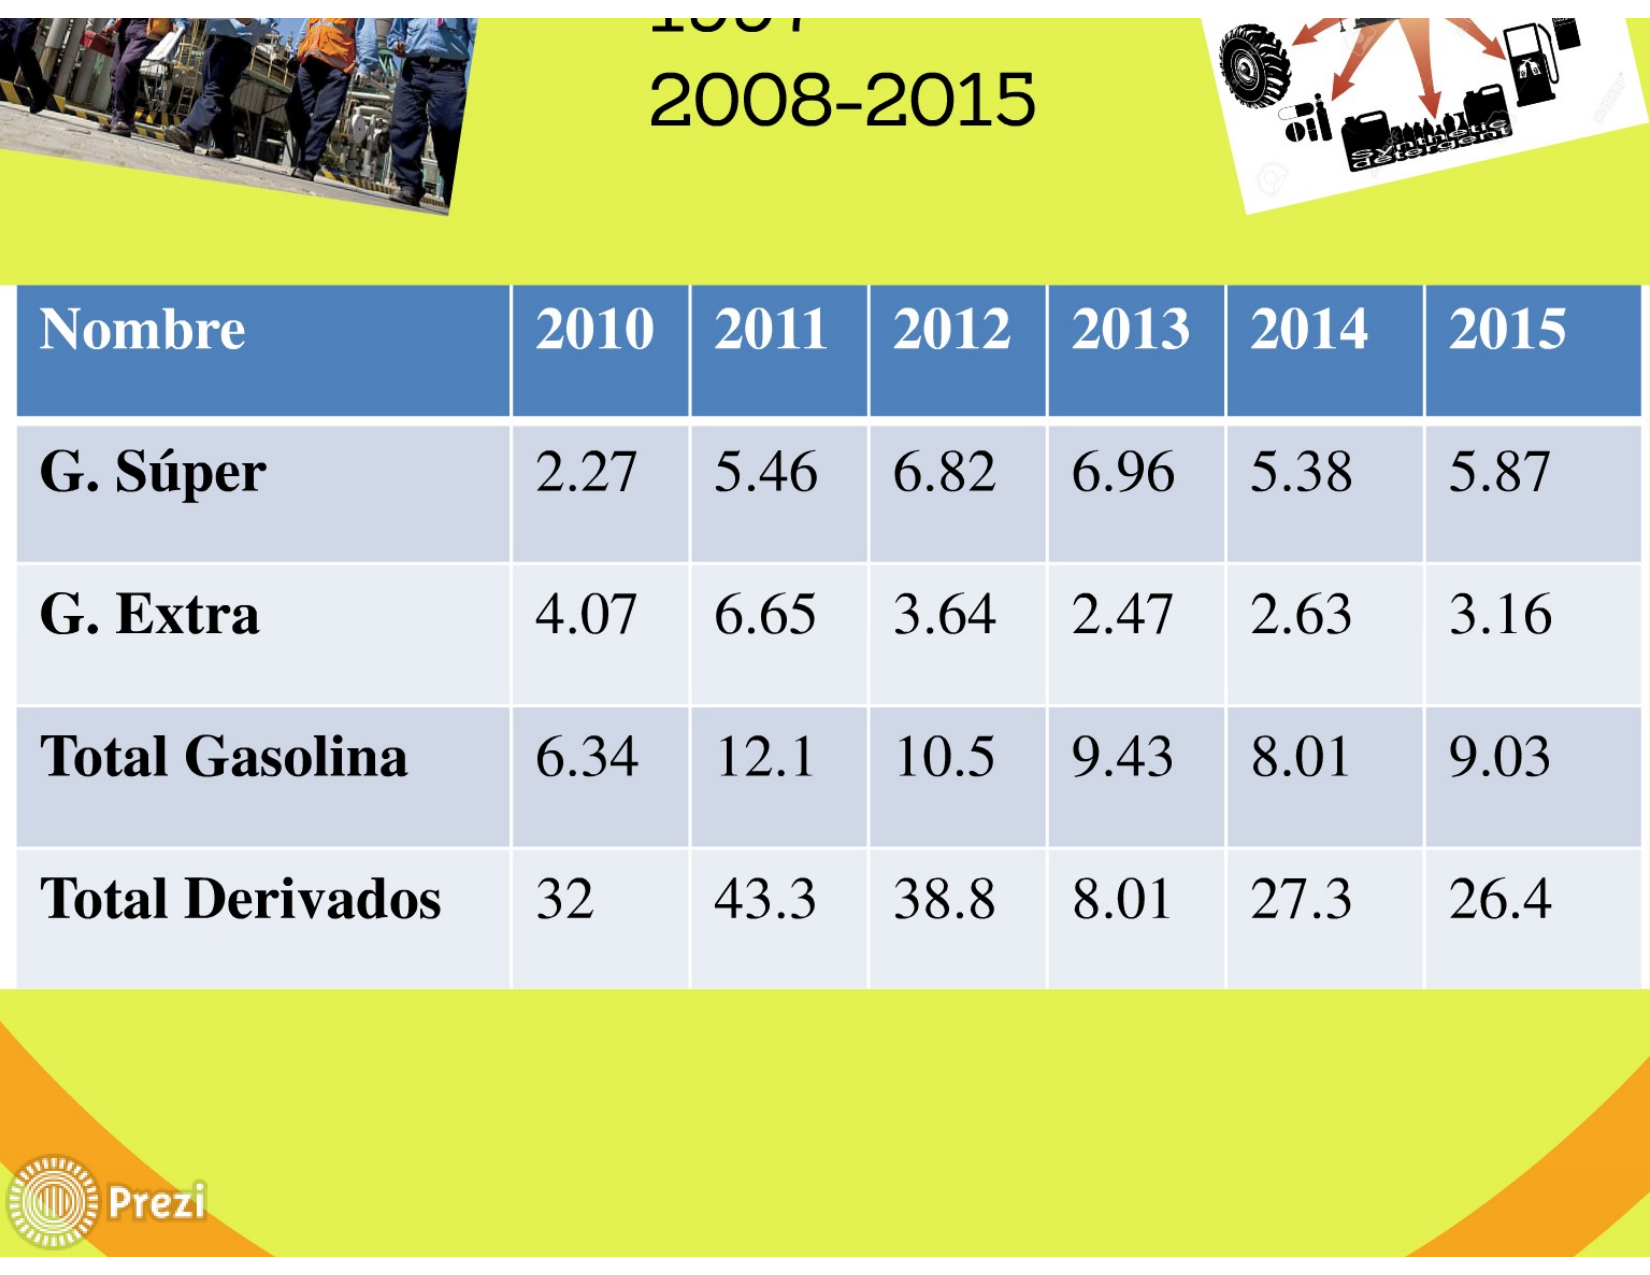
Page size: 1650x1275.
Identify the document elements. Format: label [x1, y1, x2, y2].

text_box [0, 18, 1650, 1257]
